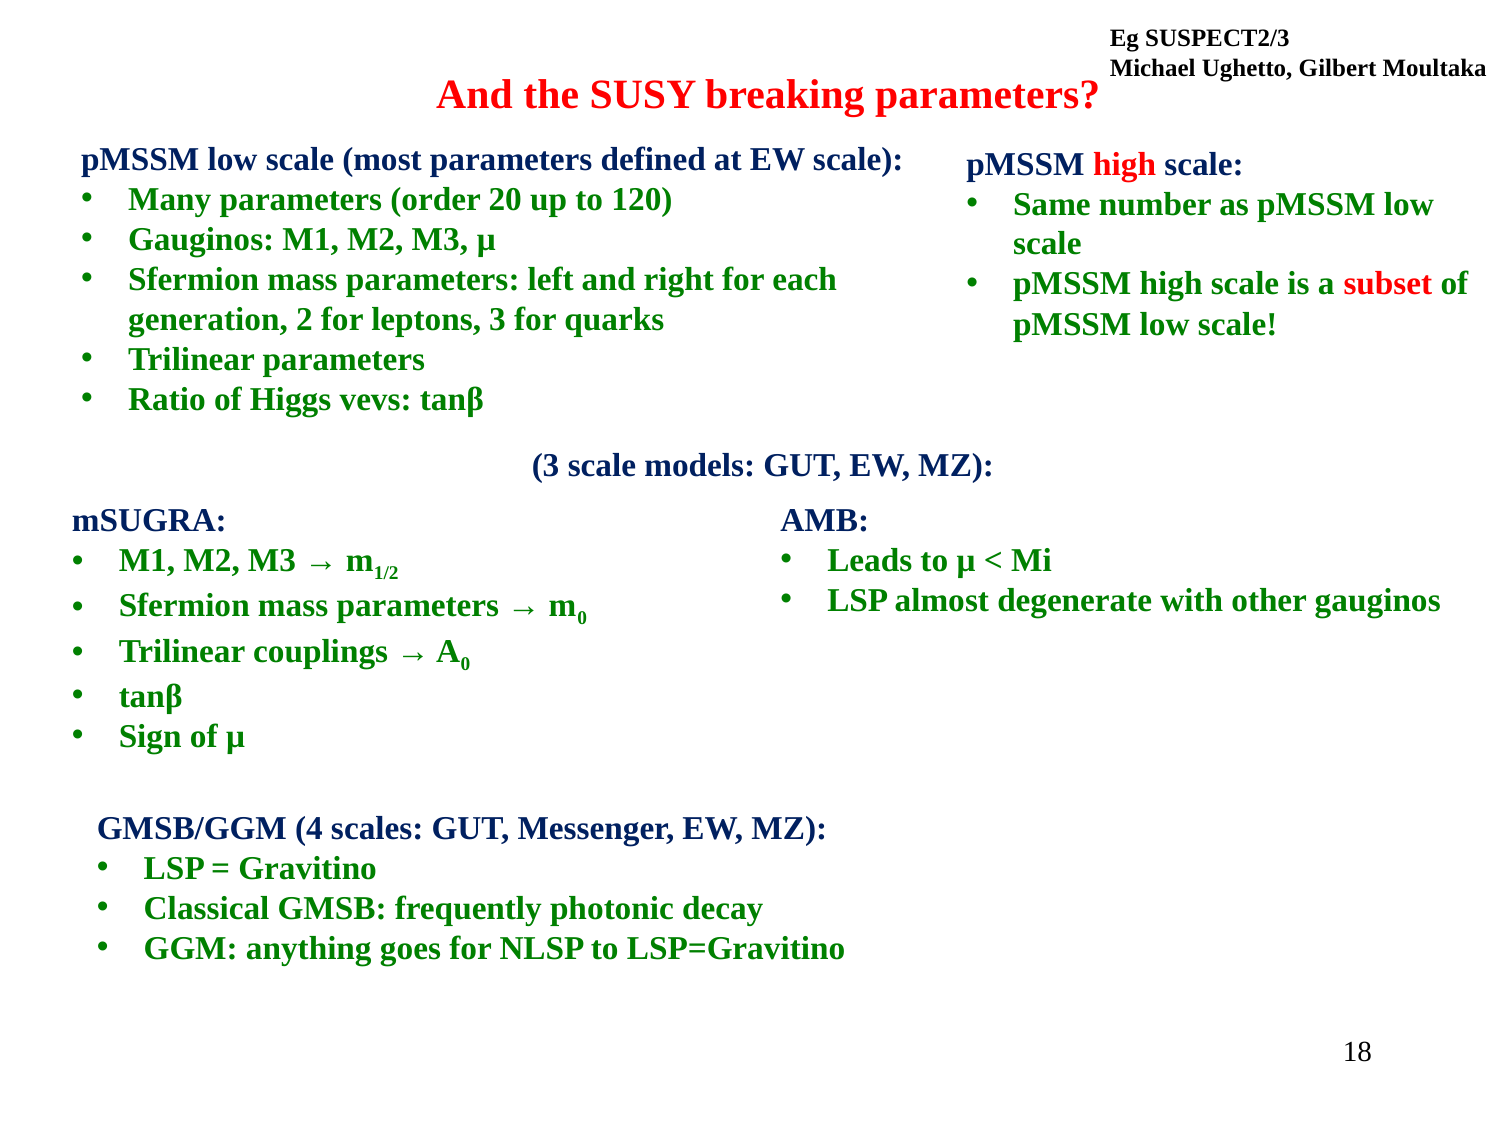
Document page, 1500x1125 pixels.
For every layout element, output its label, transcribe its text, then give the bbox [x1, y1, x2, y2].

slide_number 18 [1074, 1025, 1388, 1100]
text_box GMSB/GGM (4 scales: GUT, Messenger, EW, MZ): LSP = Gravitino Classical GMSB: frequently photonic decay GGM: anything goes for NLSP to LSP=Gravitino [82, 799, 868, 974]
text_box pMSSM low scale (most parameters defined at EW scale): Many parameters (order 20 up to 120) Gauginos: M1, M2, M3, μ Sfermion mass parameters: left and right for each generation, 2 for leptons, 3 for quarks Trilinear parameters Ratio of Higgs vevs: tanβ [66, 129, 952, 425]
text_box (3 scale models: GUT, EW, MZ): [517, 436, 1010, 491]
text_box mSUGRA: M1, M2, M3 → m1/2 Sfermion mass parameters → m0 Trilinear couplings → A0 tanβ Sign of μ [57, 490, 766, 762]
text_box pMSSM high scale: Same number as pMSSM low scale pMSSM high scale is a subset of pMSSM low scale! [951, 134, 1500, 349]
text_box Eg SUSPECT2/3 Michael Ughetto, Gilbert Moultaka [1095, 14, 1500, 89]
text_box AMB: Leads to μ < Mi LSP almost degenerate with other gauginos [765, 490, 1475, 625]
text_box And the SUSY breaking parameters? [421, 59, 1116, 125]
